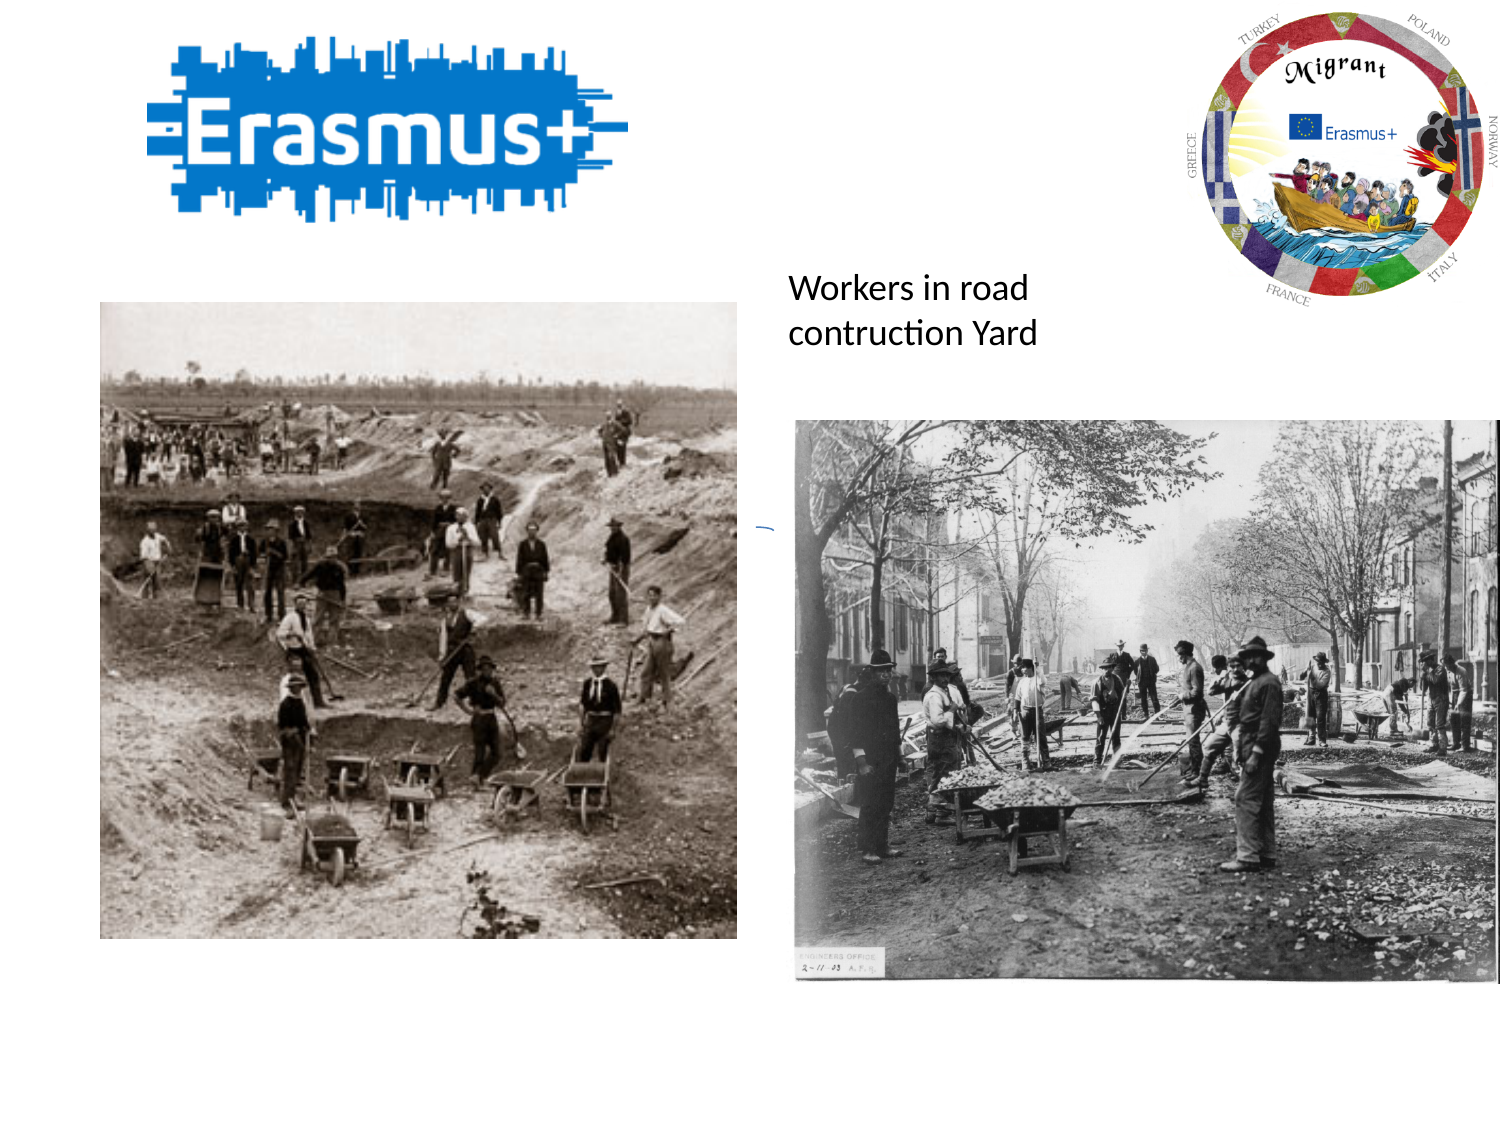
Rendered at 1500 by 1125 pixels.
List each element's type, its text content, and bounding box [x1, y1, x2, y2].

picture [100, 0, 737, 939]
text_box Workers in road contruction Yard [773, 255, 1081, 361]
picture [1186, 0, 1500, 314]
picture [785, 420, 1500, 984]
text_box [755, 526, 775, 532]
